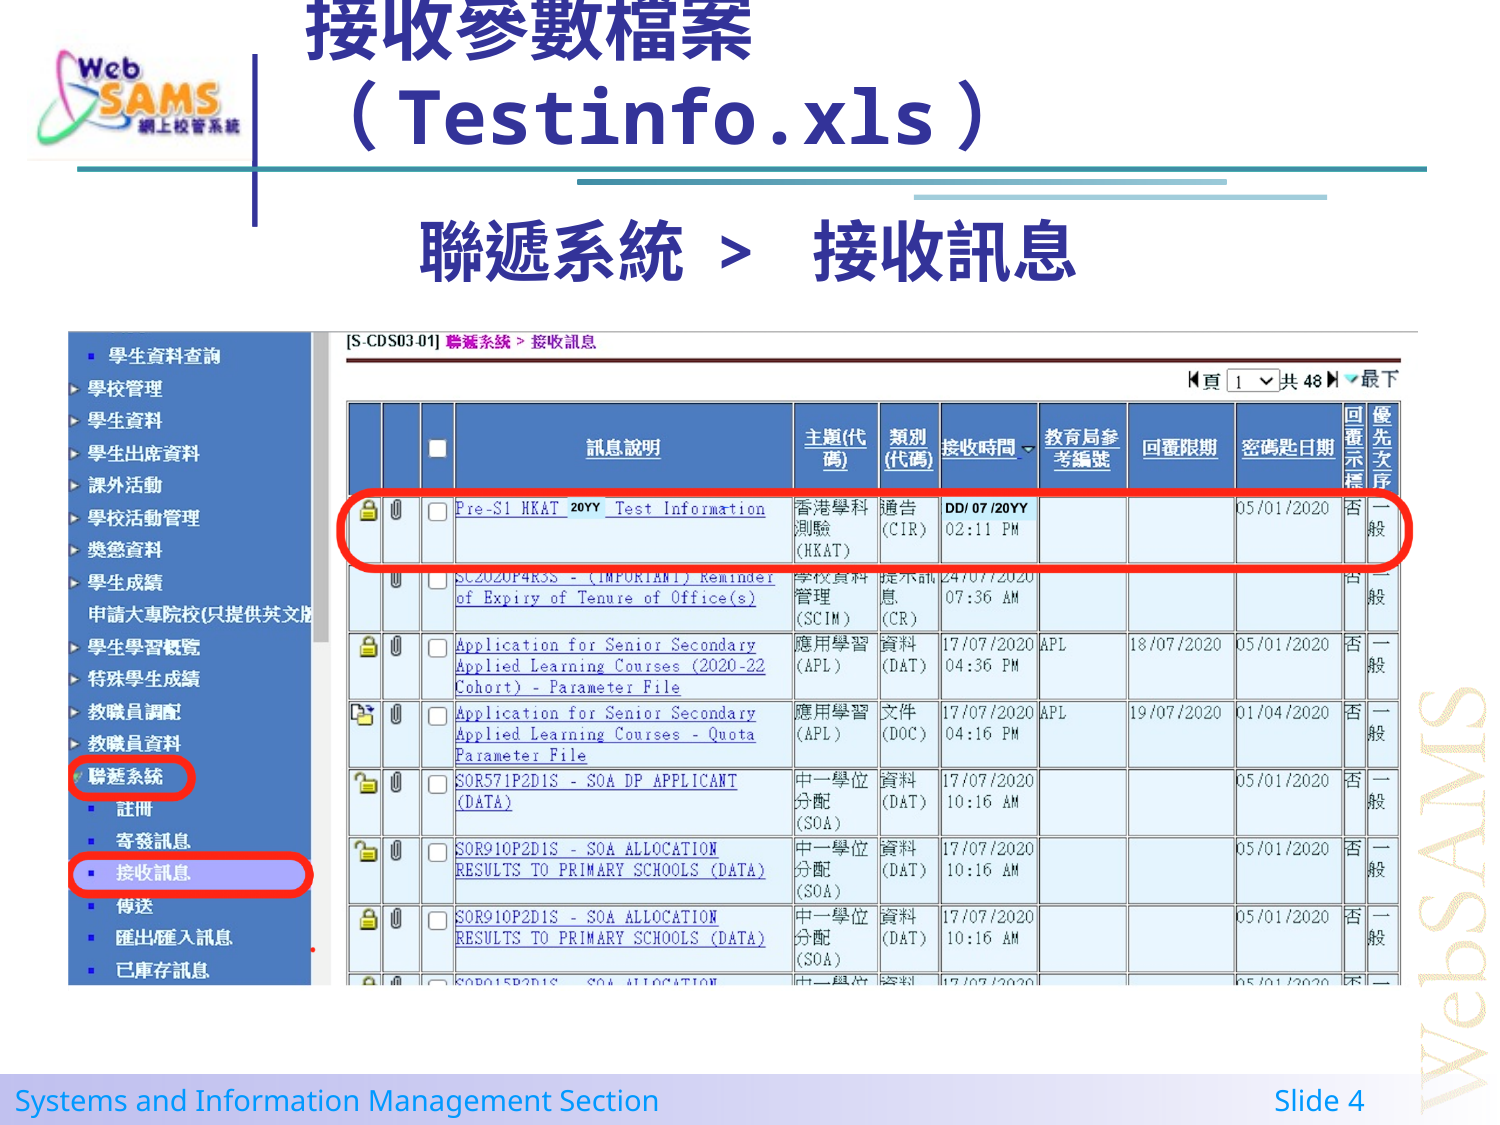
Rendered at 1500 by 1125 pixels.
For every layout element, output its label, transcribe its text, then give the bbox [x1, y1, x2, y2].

picture [68, 331, 1500, 1074]
text_box 聯遞系統 > 接收訊息 [351, 173, 1500, 299]
picture [27, 29, 253, 161]
title 接收參數檔案（Testinfo.xls） [289, 41, 1465, 167]
